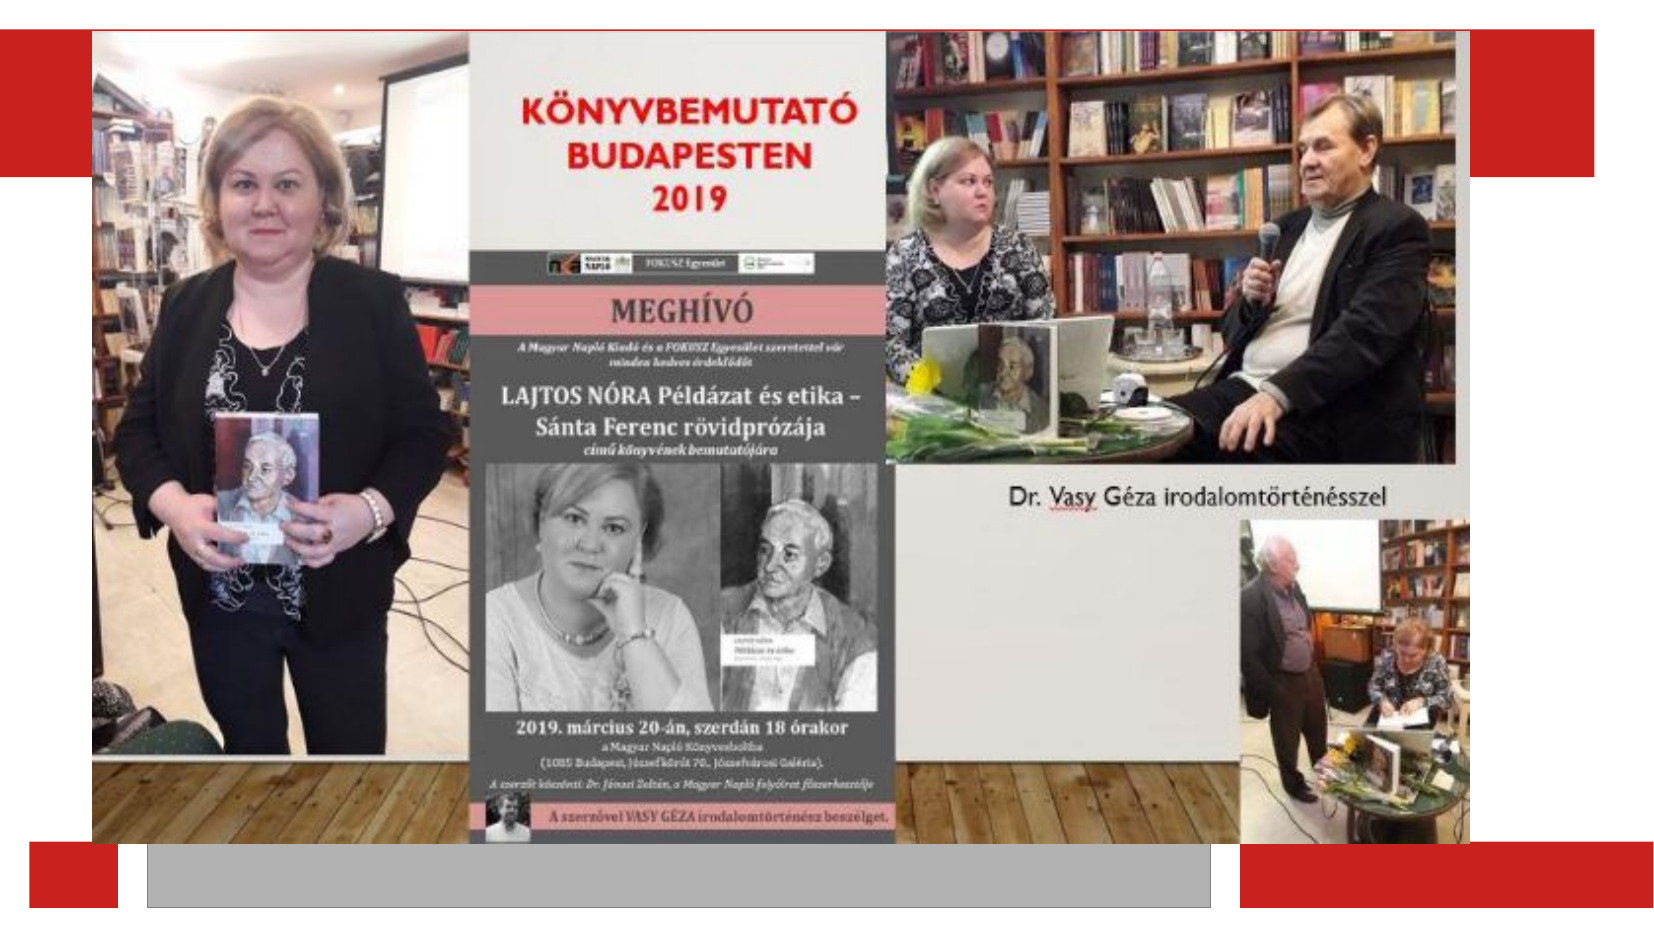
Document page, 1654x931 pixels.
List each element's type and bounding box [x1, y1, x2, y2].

picture [91, 31, 1470, 845]
